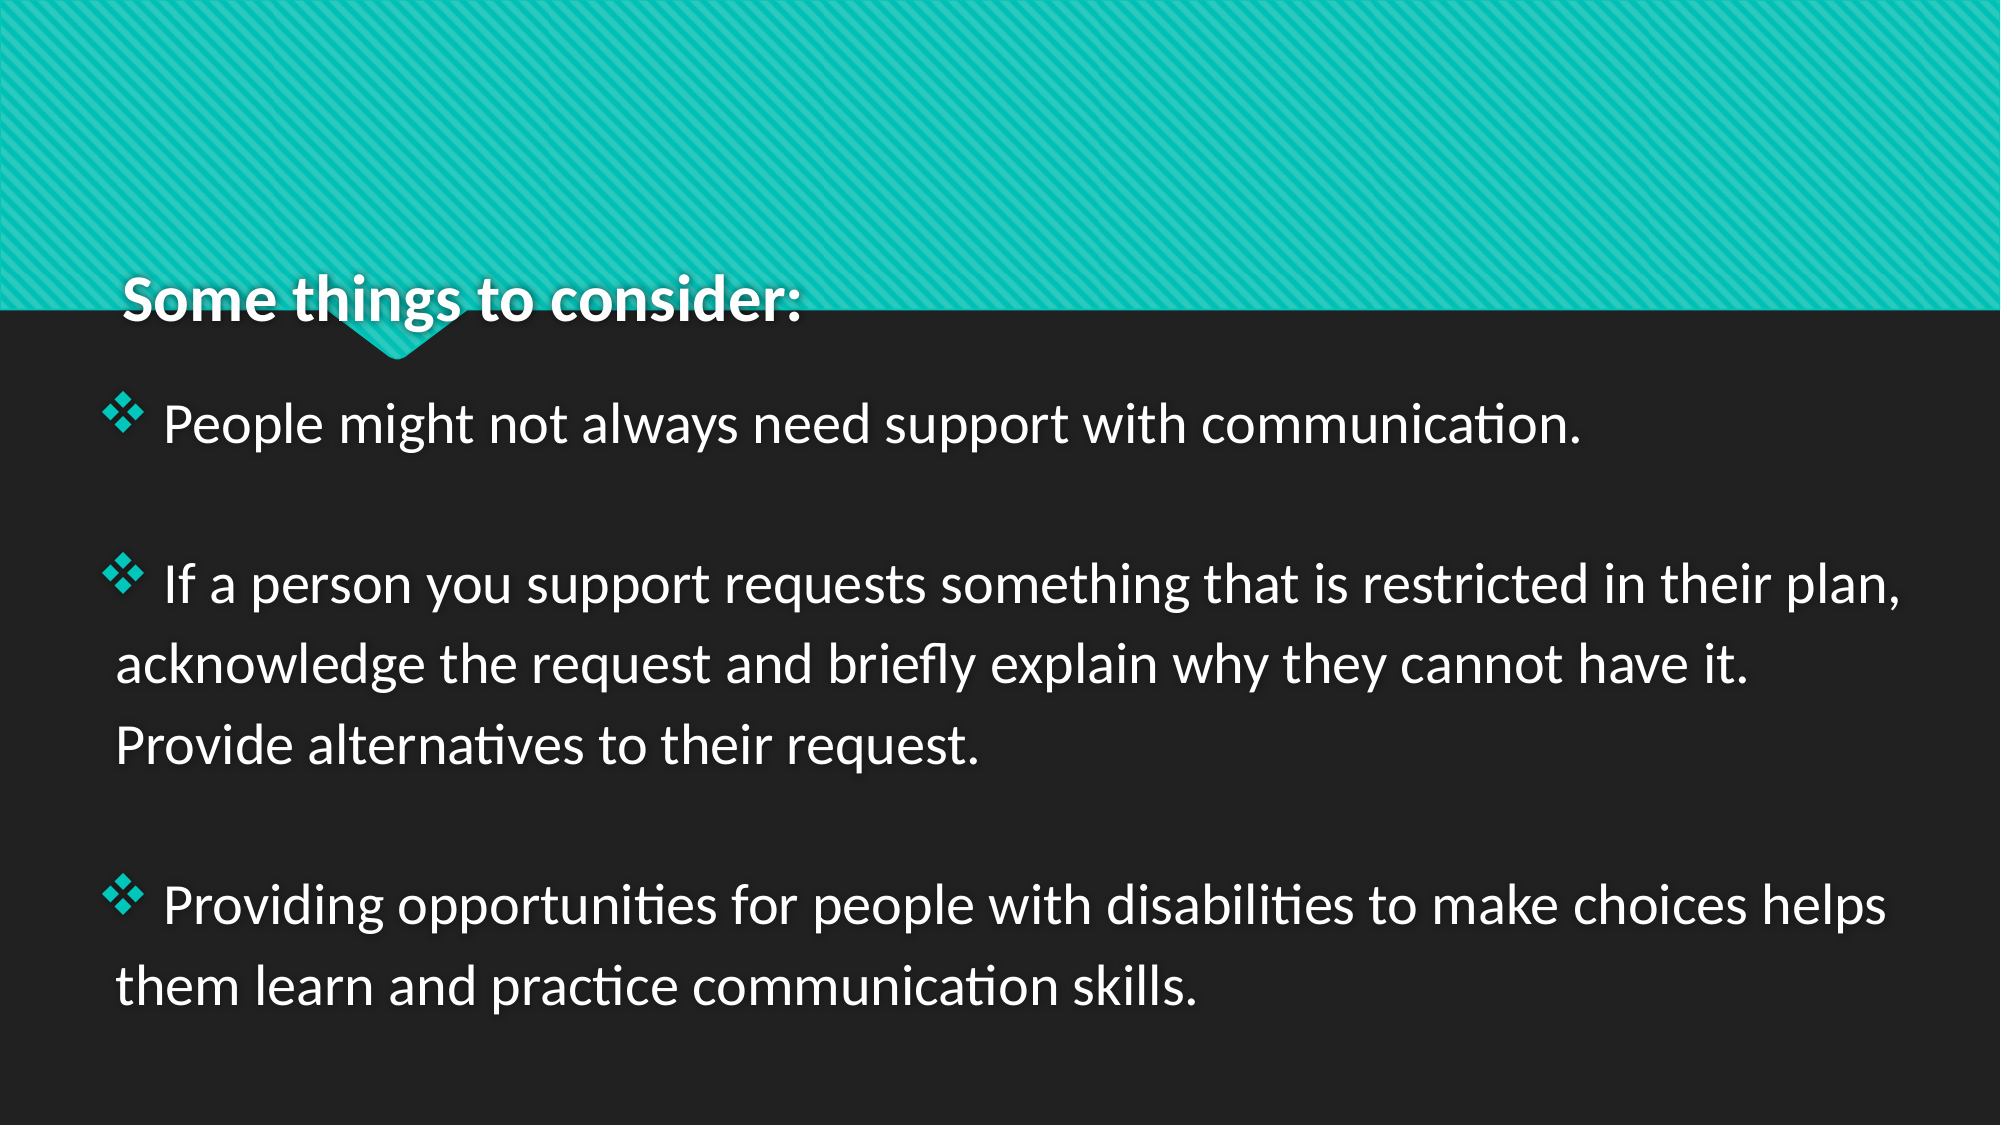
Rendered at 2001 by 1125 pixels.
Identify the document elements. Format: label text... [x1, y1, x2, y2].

title Some things to consider: [107, 227, 1842, 358]
list People might not always need support with communication. If a person you support requests something that is restricted in their plan, acknowledge the request and briefly explain why they cannot have it. Provide alternatives to their request. Providing opportunities for people with disabilities to make choices helps them learn and practice communication skills. [82, 365, 1957, 1079]
